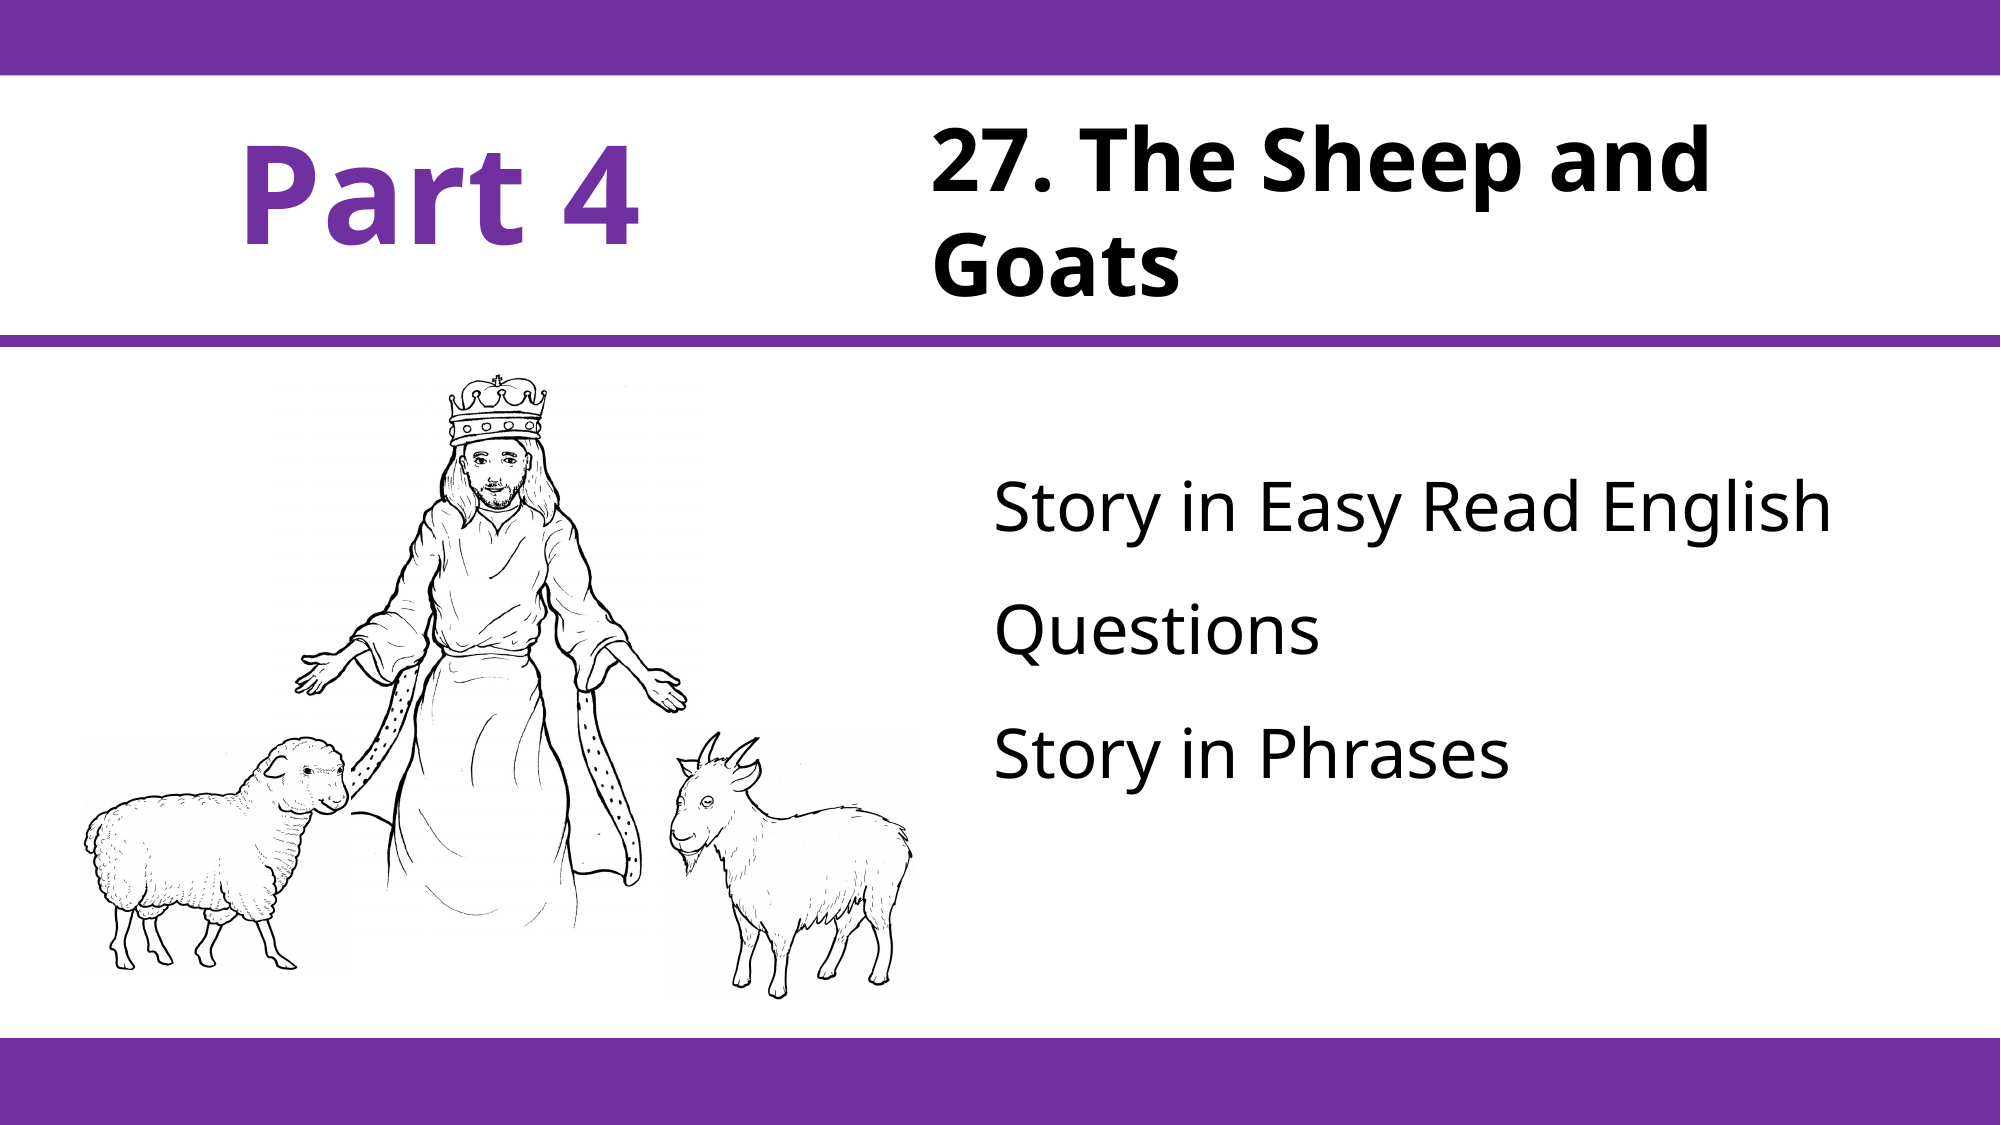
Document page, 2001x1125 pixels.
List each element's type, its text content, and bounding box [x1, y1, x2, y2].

picture [81, 374, 916, 1001]
text_box Story in Easy Read English Questions Story in Phrases [979, 347, 1945, 908]
text_box [0, 0, 2000, 76]
text_box Part 4 [72, 99, 806, 280]
text_box 27. The Sheep and Goats [915, 96, 1904, 322]
text_box [0, 1037, 2000, 1125]
